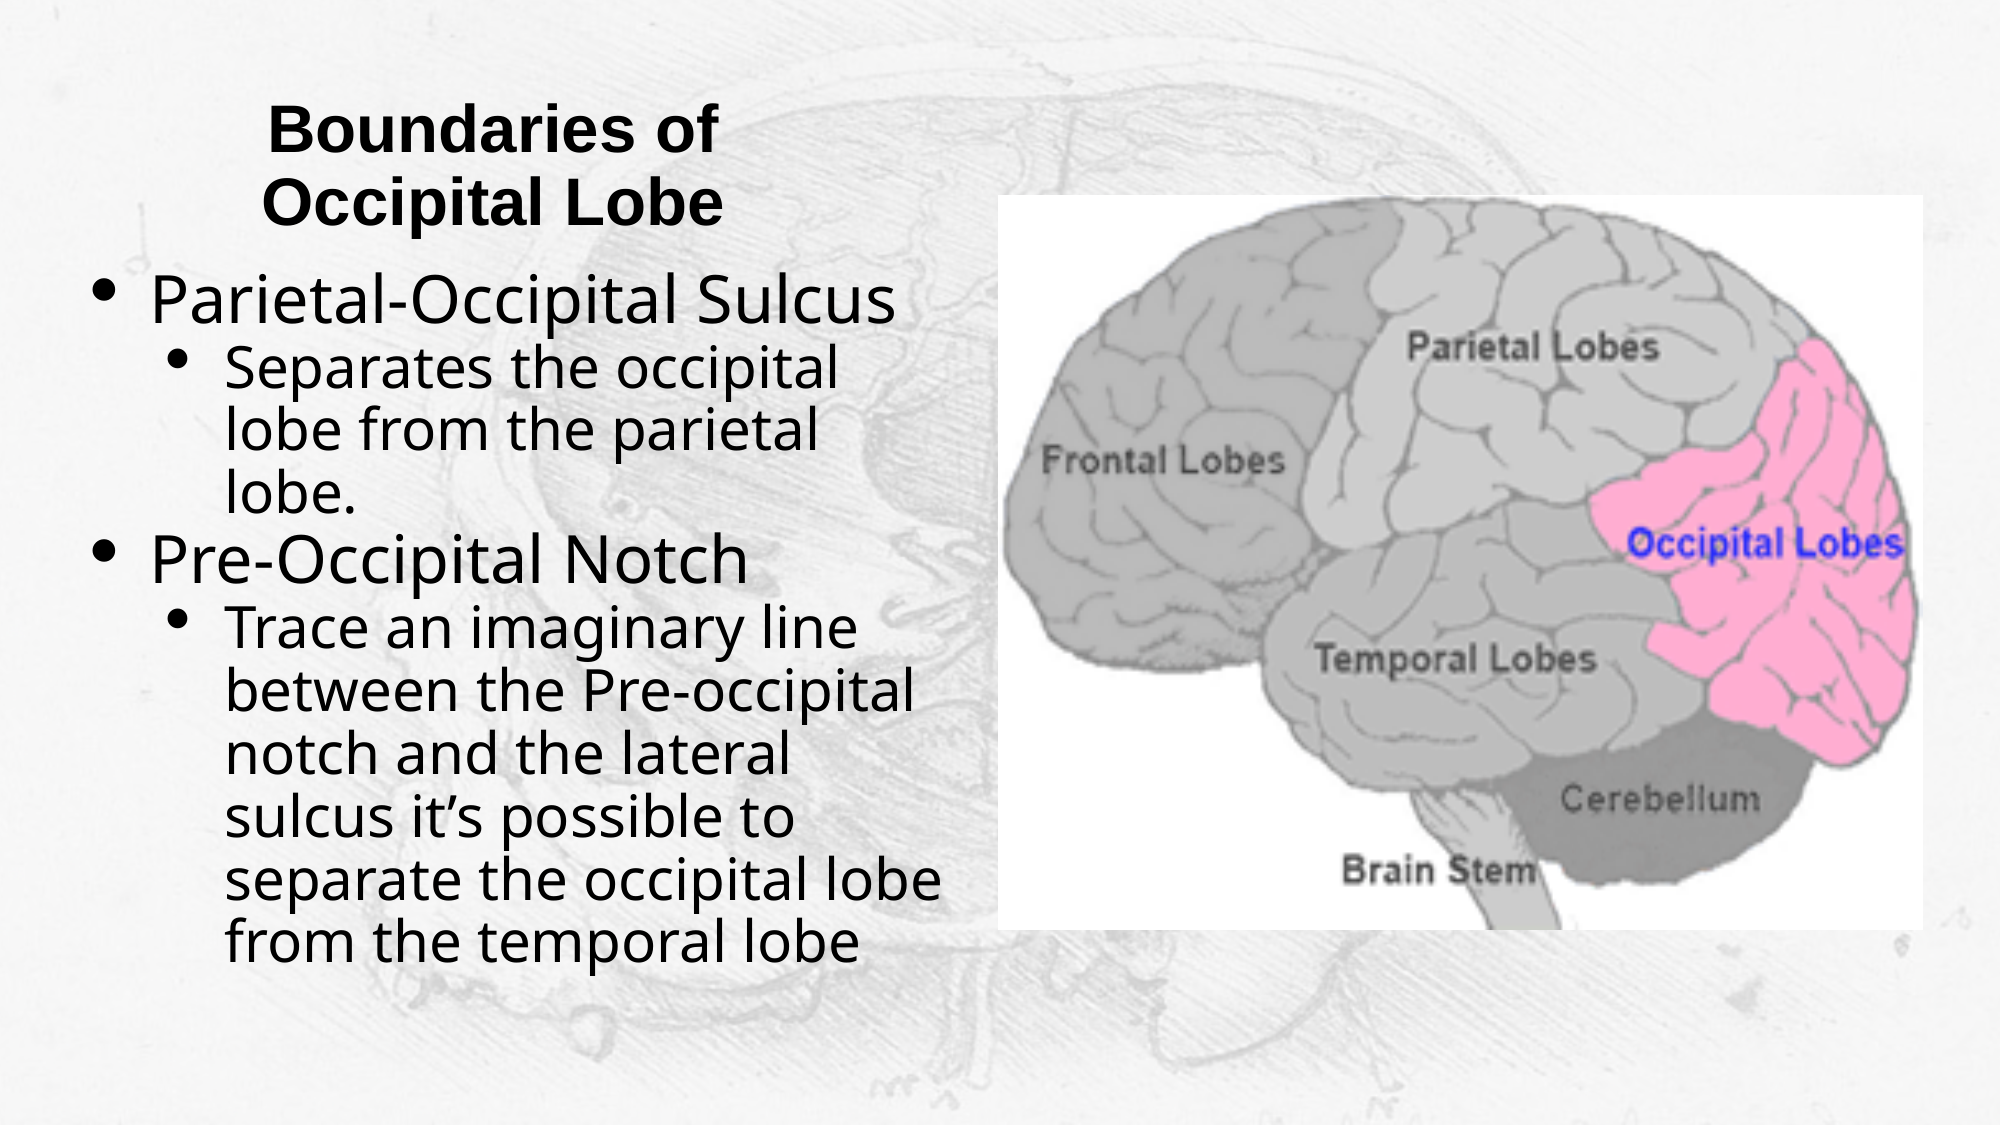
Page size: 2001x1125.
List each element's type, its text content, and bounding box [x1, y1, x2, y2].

picture [998, 195, 1923, 930]
list Parietal-Occipital Sulcus Separates the occipital lobe from the parietal lobe. Pre-Occipital Notch Trace an imaginary line between the Pre-occipital notch and the lateral sulcus it’s possible to separate the occipital lobe from the temporal lobe [77, 258, 974, 1014]
title Boundaries of Occipital Lobe [137, 59, 850, 258]
